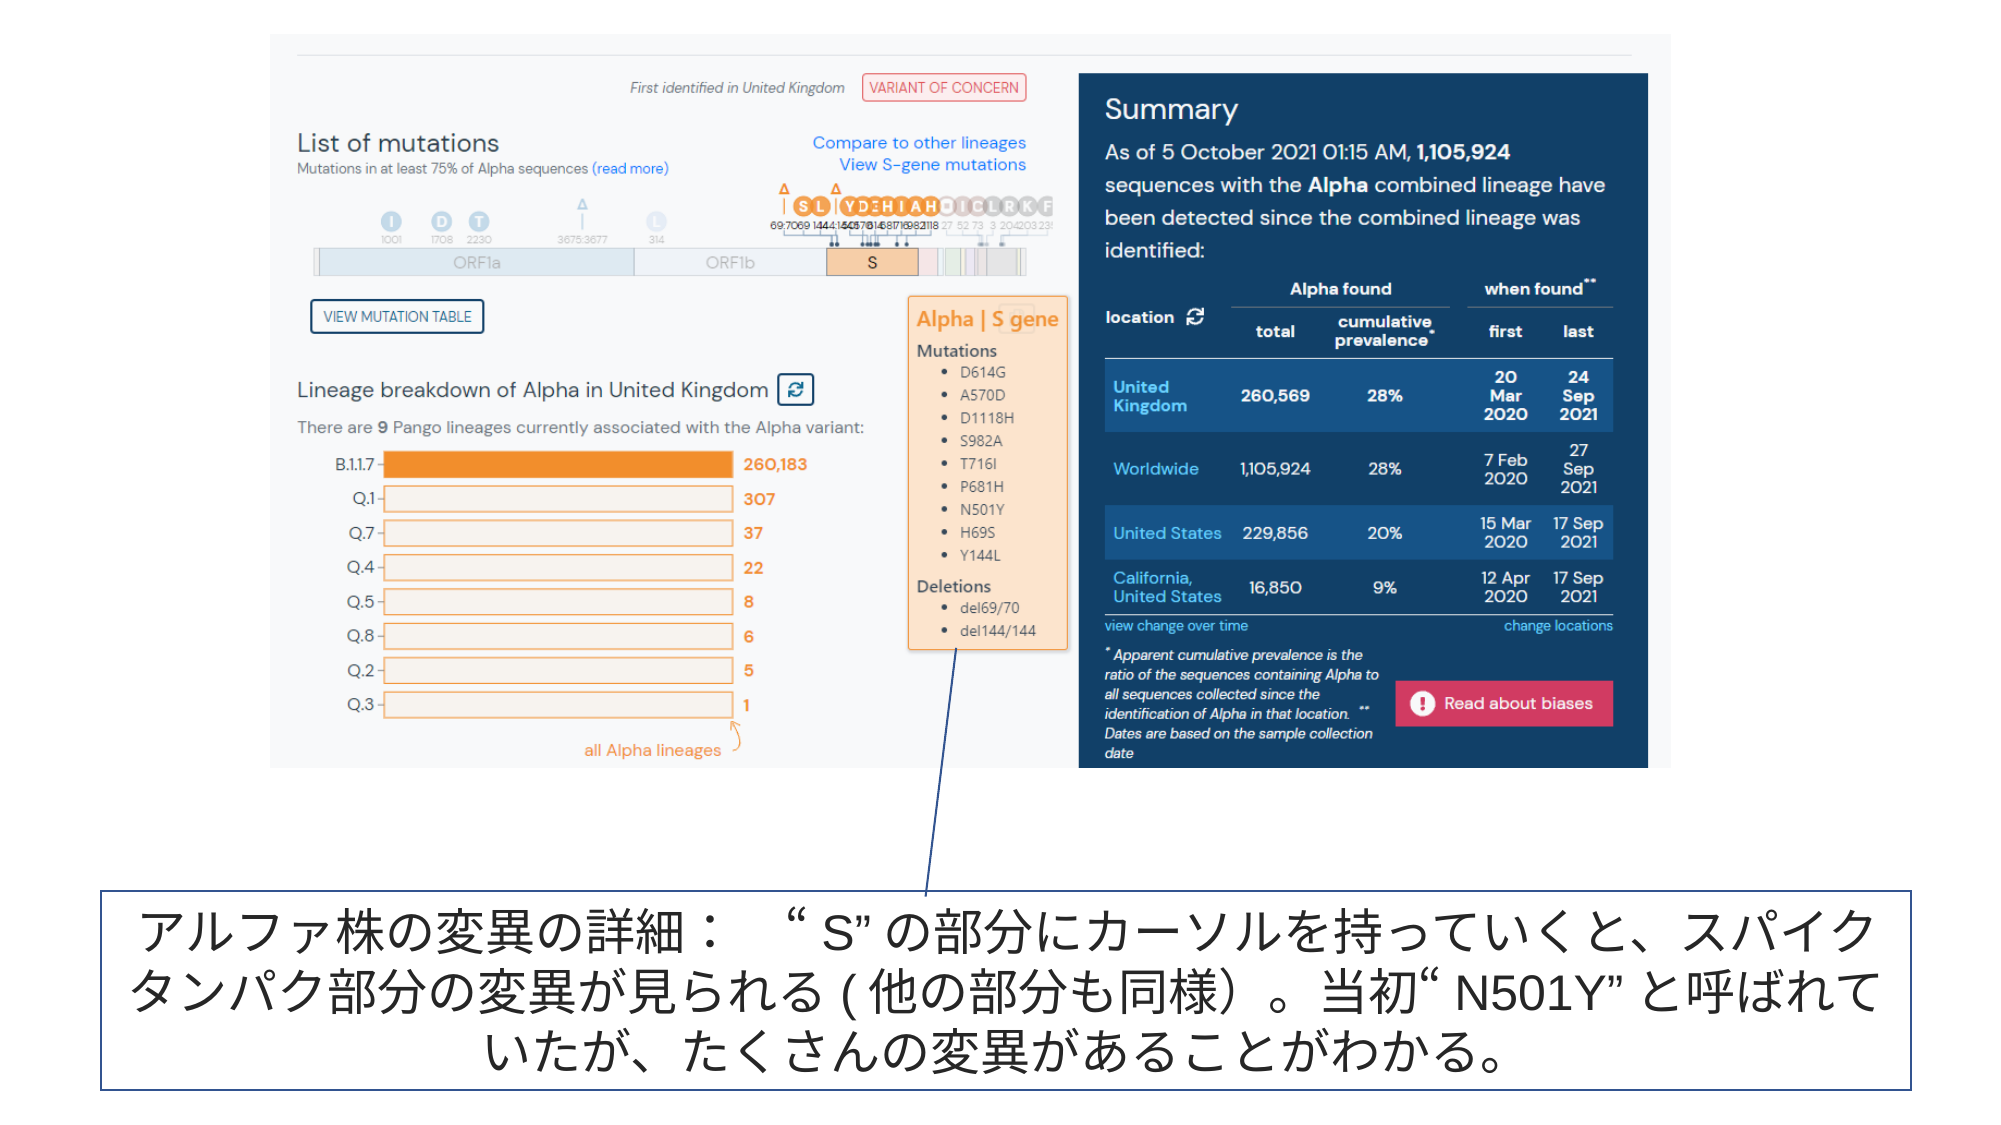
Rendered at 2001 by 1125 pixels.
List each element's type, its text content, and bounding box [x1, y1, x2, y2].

text_box アルファ株の変異の詳細： “S”の部分にカーソルを持っていくと、スパイクタンパク部分の変異が見られる(他の部分も同様）。当初“N501Y”と呼ばれていたが、たくさんの変異があることがわかる。 [100, 768, 1912, 1091]
picture [269, 34, 1671, 768]
